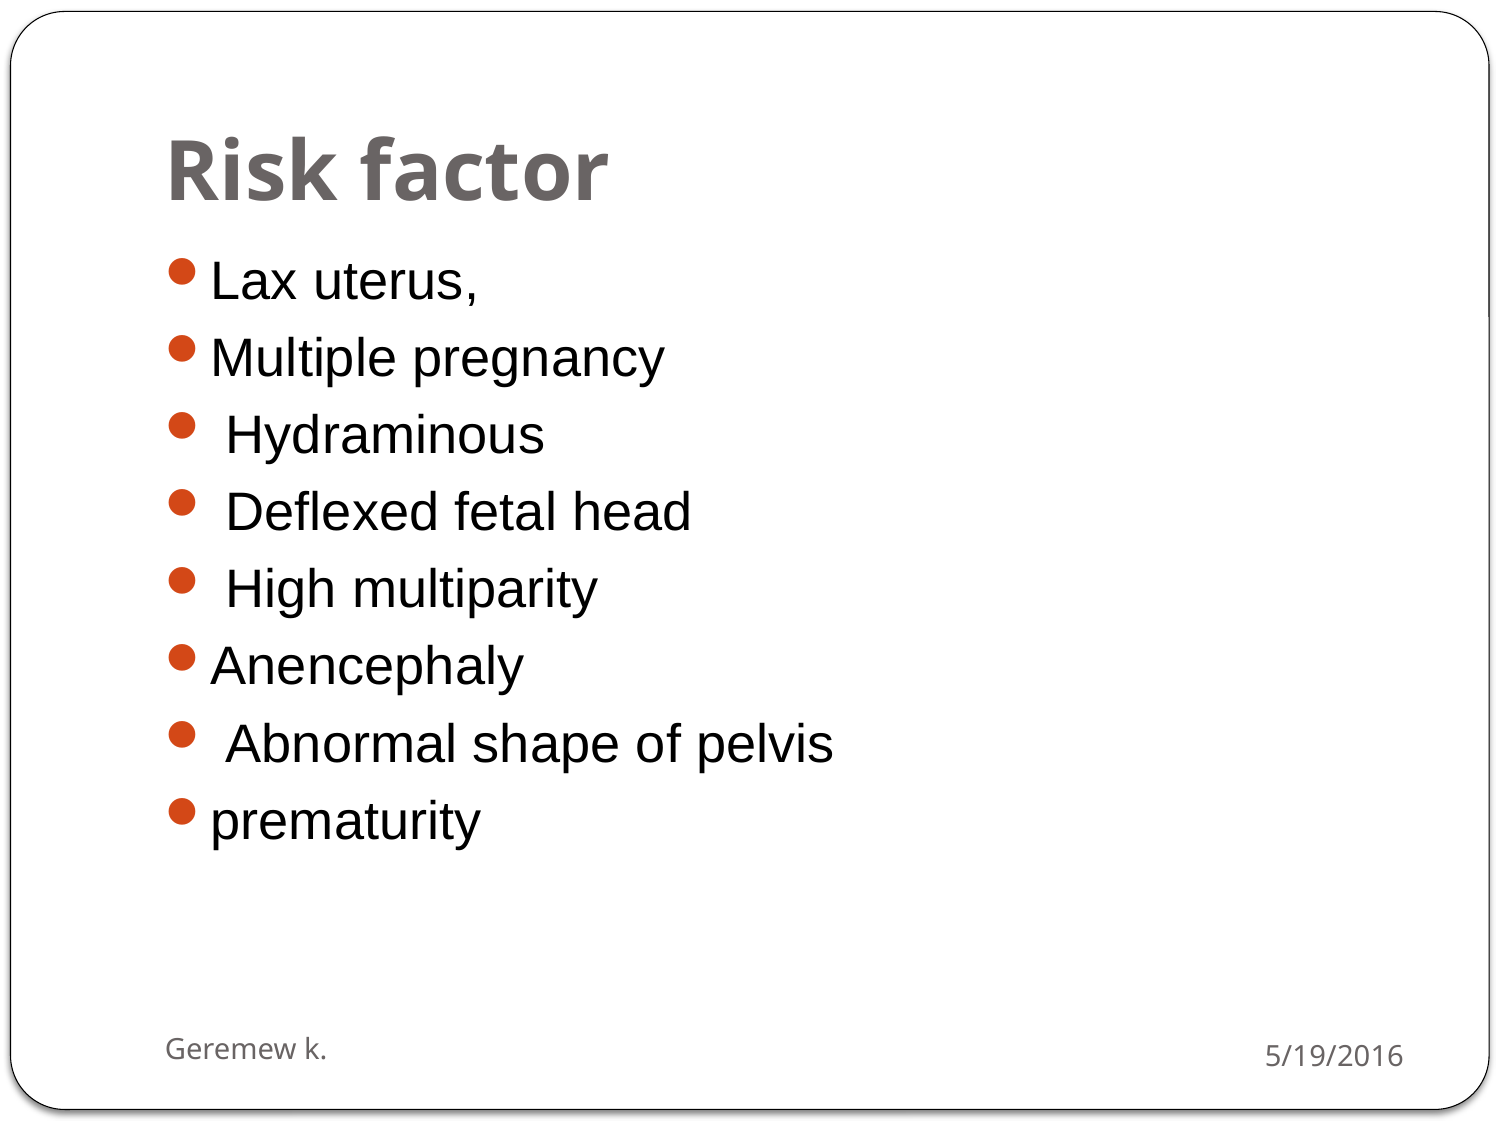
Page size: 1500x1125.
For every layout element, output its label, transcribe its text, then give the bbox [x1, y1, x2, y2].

title Risk factor [150, 45, 1425, 233]
footer Geremew k. [150, 1012, 800, 1088]
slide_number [1012, 1015, 1419, 1094]
list Lax uterus, Multiple pregnancy Hydraminous Deflexed fetal head High multiparity Anencephaly Abnormal shape of pelvis prematurity [150, 237, 1425, 988]
